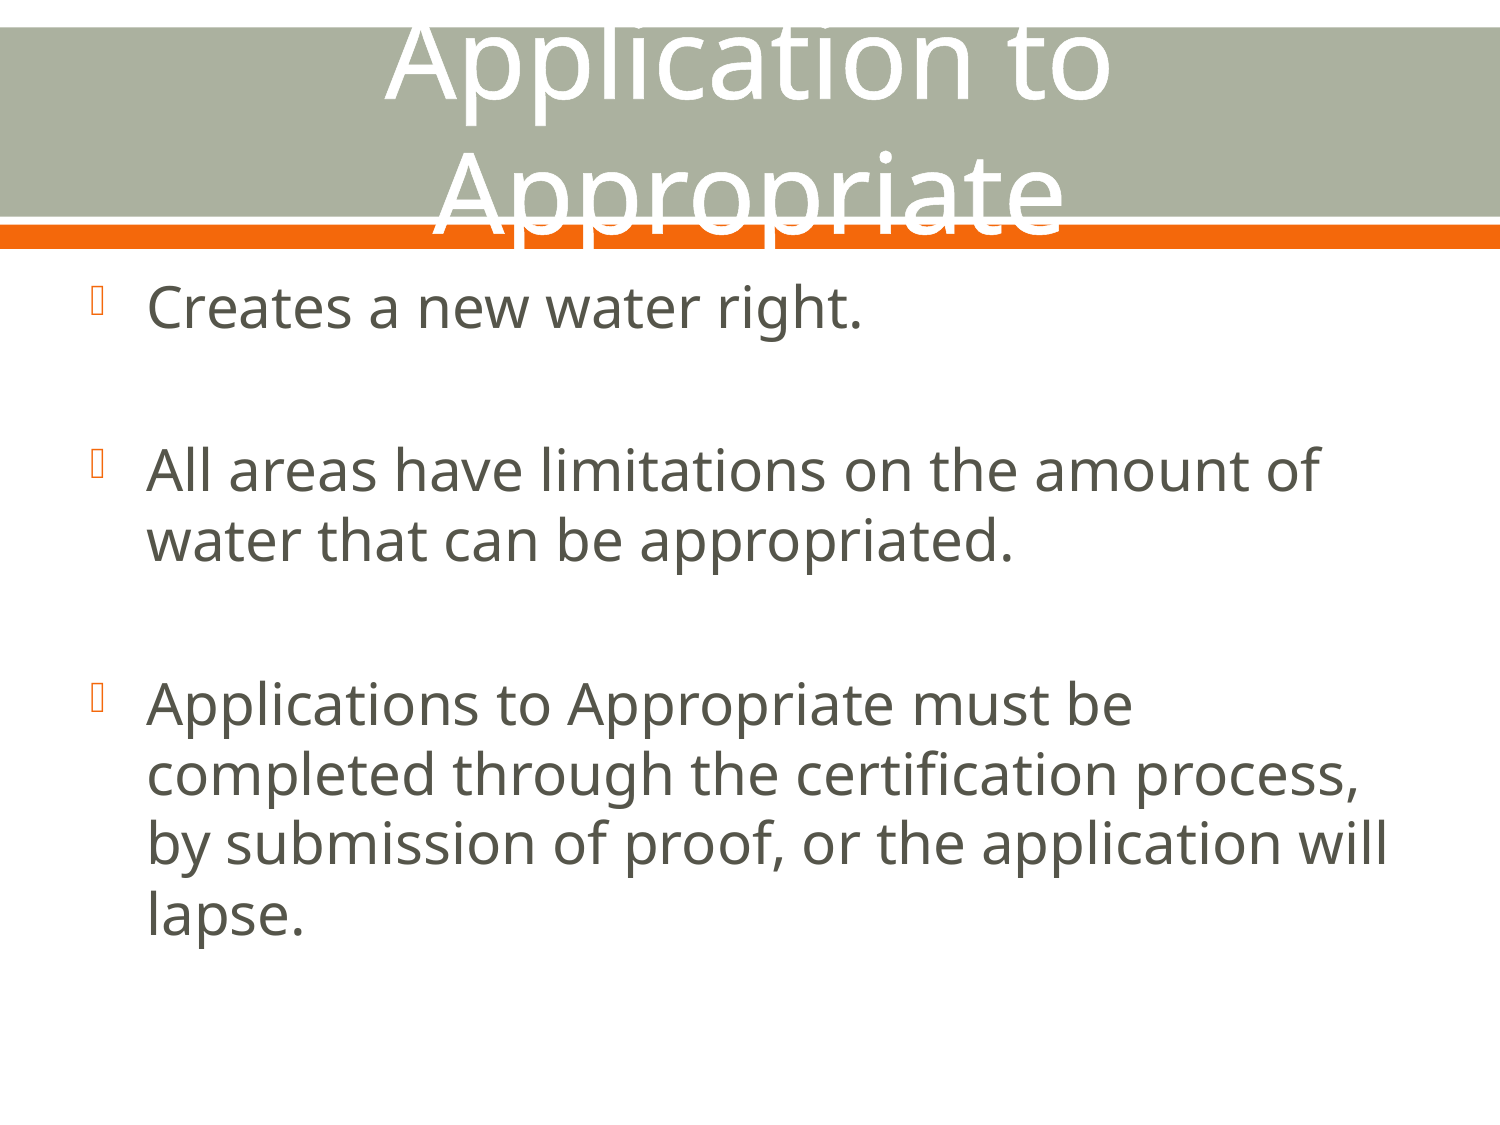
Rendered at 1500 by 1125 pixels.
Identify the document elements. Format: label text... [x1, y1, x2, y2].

title Application to Appropriate [75, 29, 1425, 213]
list Creates a new water right. All areas have limitations on the amount of water that can be appropriated. Applications to Appropriate must be completed through the certification process, by submission of proof, or the application will lapse. [75, 262, 1425, 1005]
